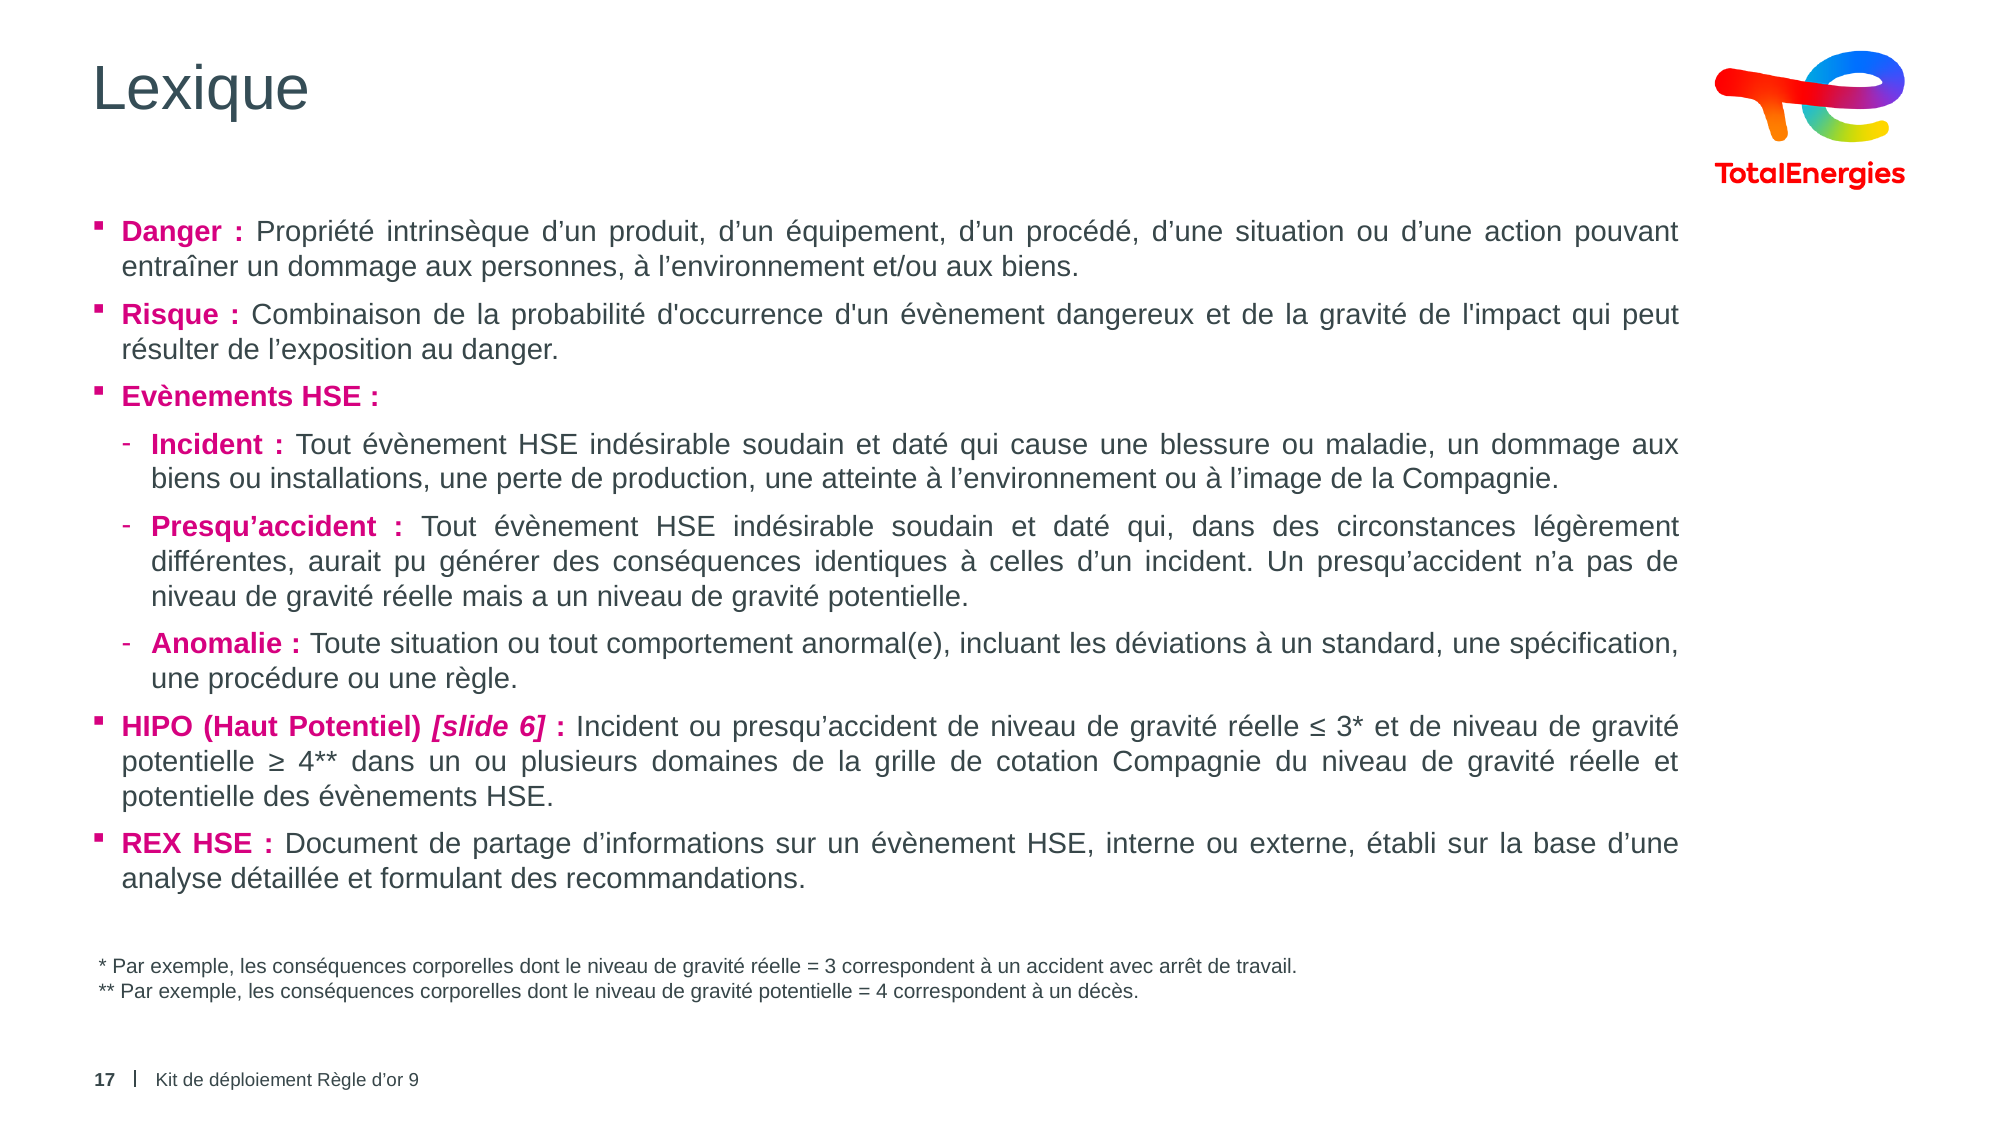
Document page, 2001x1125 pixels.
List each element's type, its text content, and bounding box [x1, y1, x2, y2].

list Danger : Propriété intrinsèque d’un produit, d’un équipement, d’un procédé, d’une situation ou d’une action pouvant entraîner un dommage aux personnes, à l’environnement et/ou aux biens. Risque : Combinaison de la probabilité d'occurrence d'un évènement dangereux et de la gravité de l'impact qui peut résulter de l’exposition au danger. Evènements HSE : Incident : Tout évènement HSE indésirable soudain et daté qui cause une blessure ou maladie, un dommage aux biens ou installations, une perte de production, une atteinte à l’environnement ou à l’image de la Compagnie. Presqu’accident : Tout évènement HSE indésirable soudain et daté qui, dans des circonstances légèrement différentes, aurait pu générer des conséquences identiques à celles d’un incident. Un presqu’accident n’a pas de niveau de gravité réelle mais a un niveau de gravité potentielle. Anomalie : Toute situation ou tout comportement anormal(e), incluant les déviations à un standard, une spécification, une procédure ou une règle. HIPO (Haut Potentiel) [slide 6] : Incident ou presqu’accident de niveau de gravité réelle ≤ 3* et de niveau de gravité potentielle ≥ 4** dans un ou plusieurs domaines de la grille de cotation Compagnie du niveau de gravité réelle et potentielle des évènements HSE. REX HSE : Document de partage d’informations sur un évènement HSE, interne ou externe, établi sur la base d’une analyse détaillée et formulant des recommandations. [77, 205, 1697, 891]
title Lexique [77, 39, 1672, 205]
slide_number 17 [35, 1058, 131, 1100]
text_box * Par exemple, les conséquences corporelles dont le niveau de gravité réelle = 3 correspondent à un accident avec arrêt de travail. ** Par exemple, les conséquences corporelles dont le niveau de gravité potentielle = 4 correspondent à un décès. [98, 952, 1298, 1003]
footer Kit de déploiement Règle d’or 9 [140, 1058, 732, 1100]
picture [1688, 24, 1931, 216]
